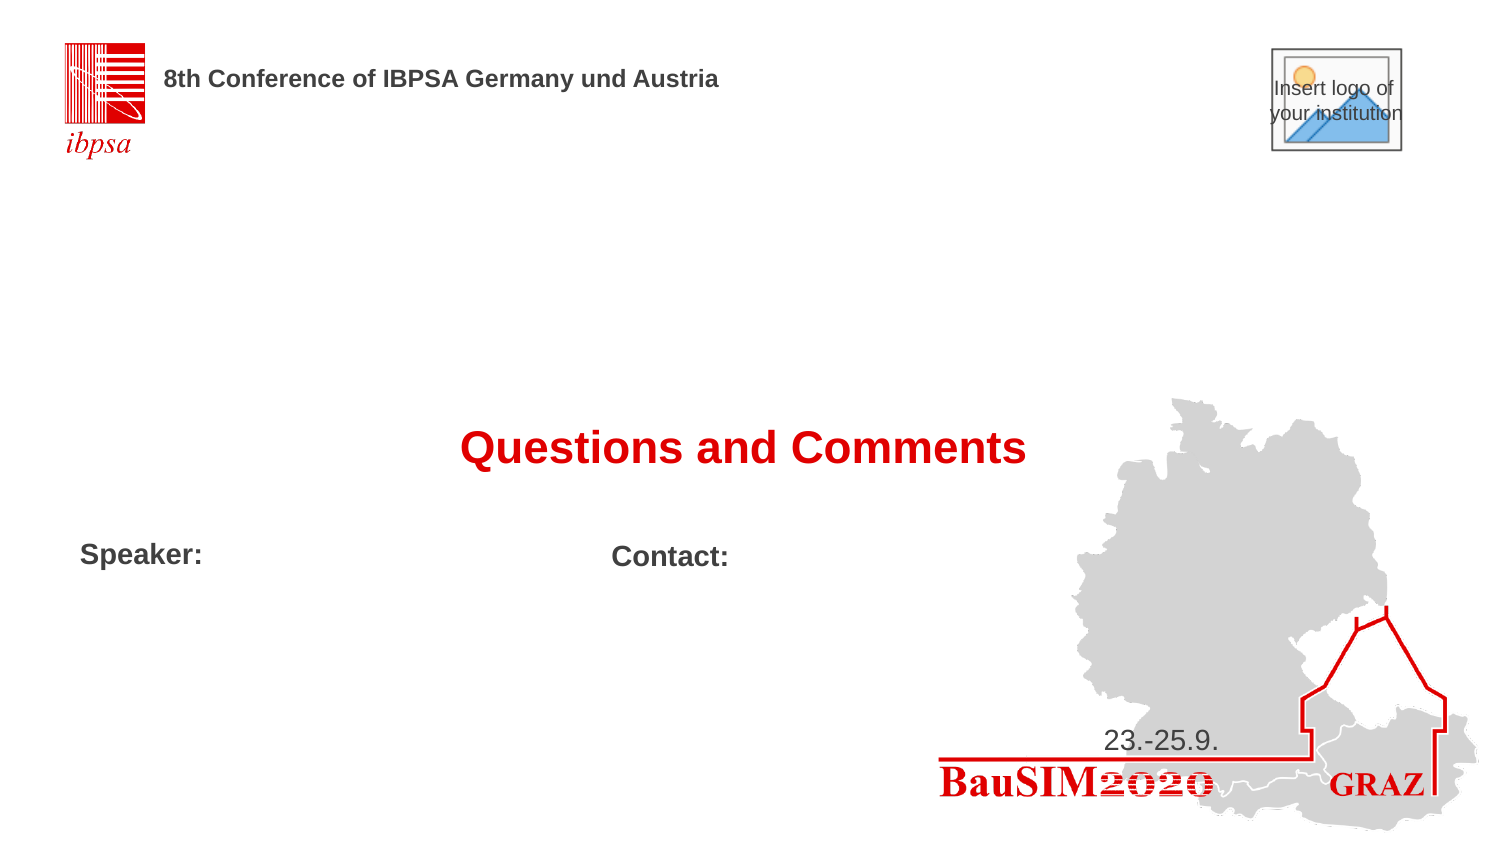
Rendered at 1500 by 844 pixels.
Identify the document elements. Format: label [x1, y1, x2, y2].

picture [1226, 43, 1448, 156]
picture [941, 442, 951, 448]
picture [64, 43, 149, 174]
picture [938, 398, 1479, 833]
